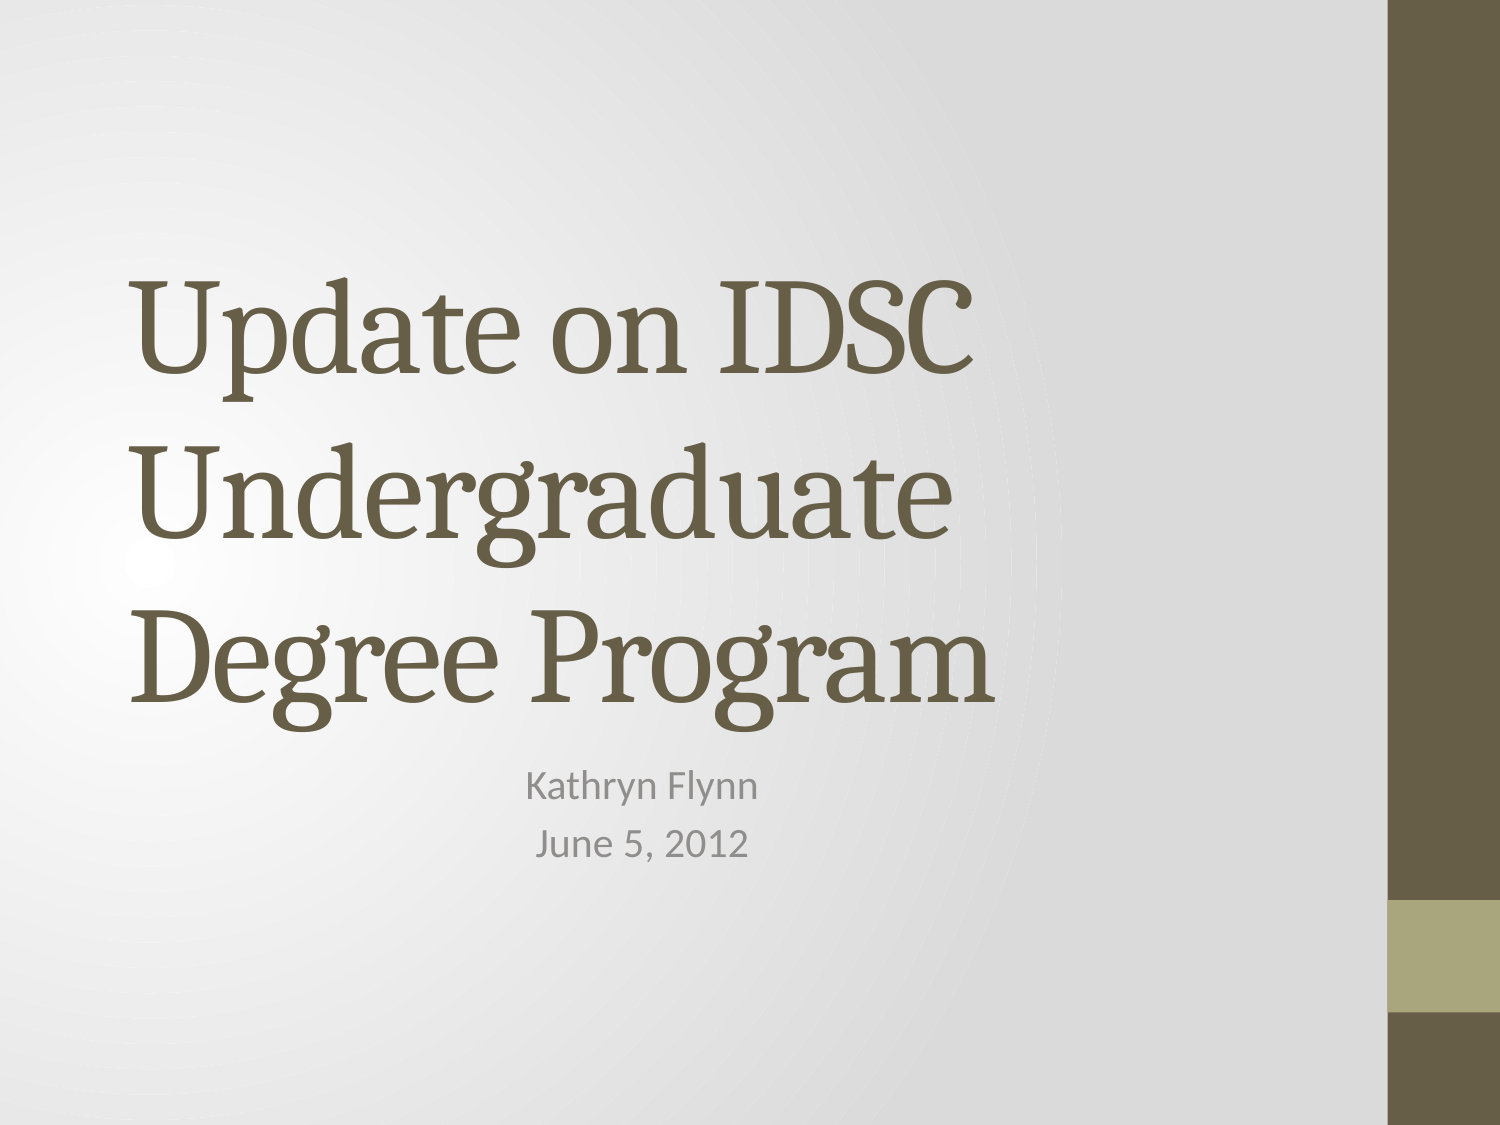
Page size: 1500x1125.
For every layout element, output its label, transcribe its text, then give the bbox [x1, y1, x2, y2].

subtitle Kathryn Flynn June 5, 2012 [112, 750, 1173, 925]
title Update on IDSC Undergraduate Degree Program [112, 312, 1350, 738]
